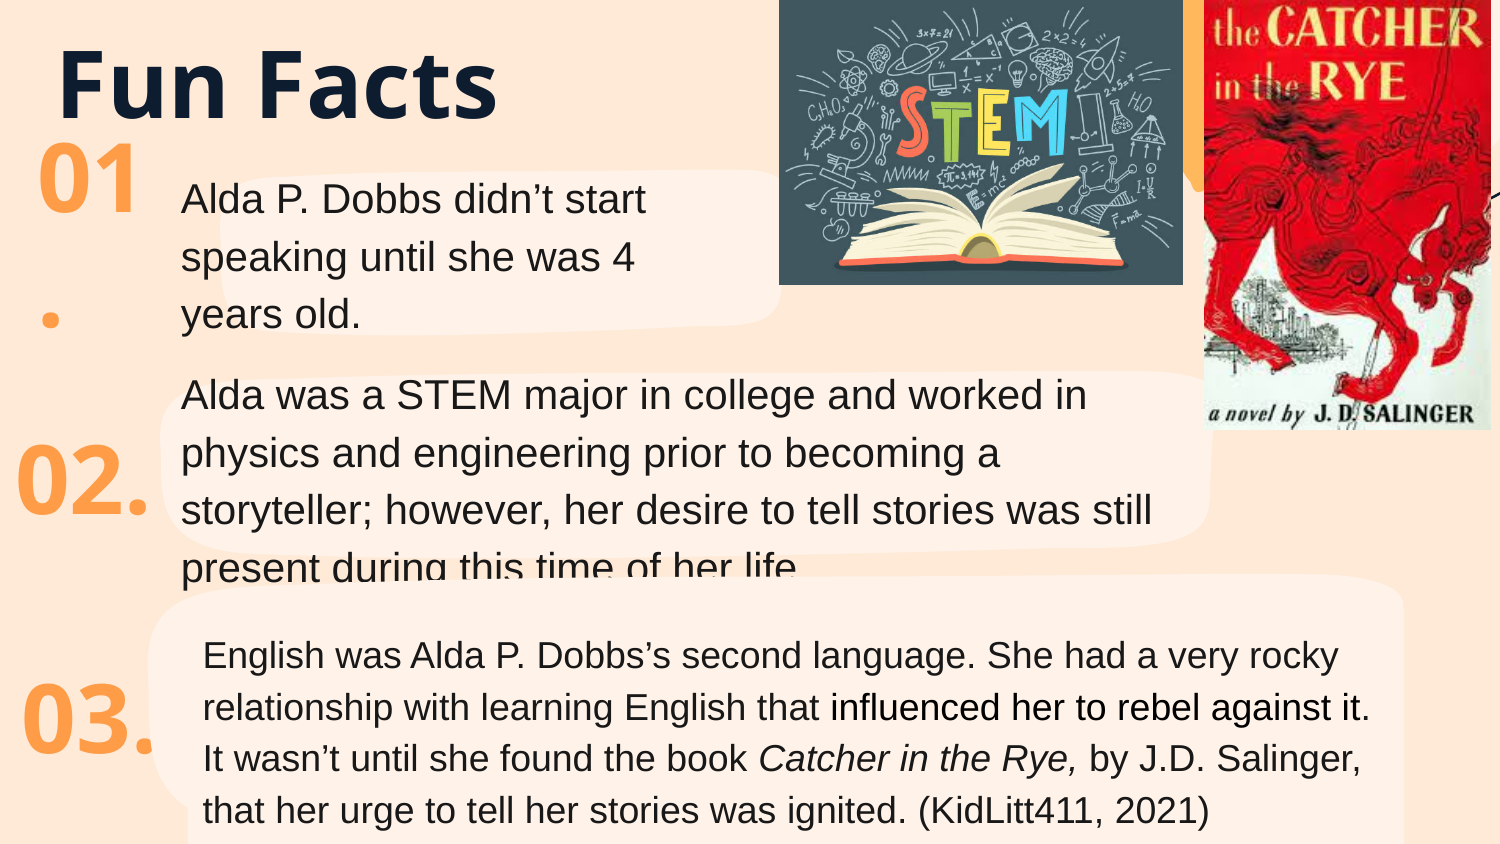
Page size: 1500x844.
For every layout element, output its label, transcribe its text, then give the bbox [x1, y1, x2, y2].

text_box [166, 370, 1213, 538]
text_box English was Alda P. Dobbs’s second language. She had a very rocky relationship with learning English that influenced her to rebel against it. It wasn’t until she found the book Catcher in the Rye, by J.D. Salinger, that her urge to tell her stories was ignited. (KidLitt411, 2021) [187, 609, 1405, 844]
text_box [220, 169, 781, 336]
title Fun Facts [40, 34, 576, 129]
title 02. [0, 409, 165, 543]
text_box [198, 543, 1162, 559]
text_box [147, 573, 1404, 808]
picture [779, 0, 1183, 285]
picture [1204, 0, 1491, 430]
text_box [1184, 0, 1202, 193]
title 01. [22, 192, 188, 271]
subtitle Alda was a STEM major in college and worked in physics and engineering prior to becoming a storyteller; however, her desire to tell stories was still present during this time of her life. [165, 409, 1183, 543]
title 03. [6, 659, 157, 771]
subtitle Alda P. Dobbs didn’t start speaking until she was 4 years old. [165, 240, 757, 321]
